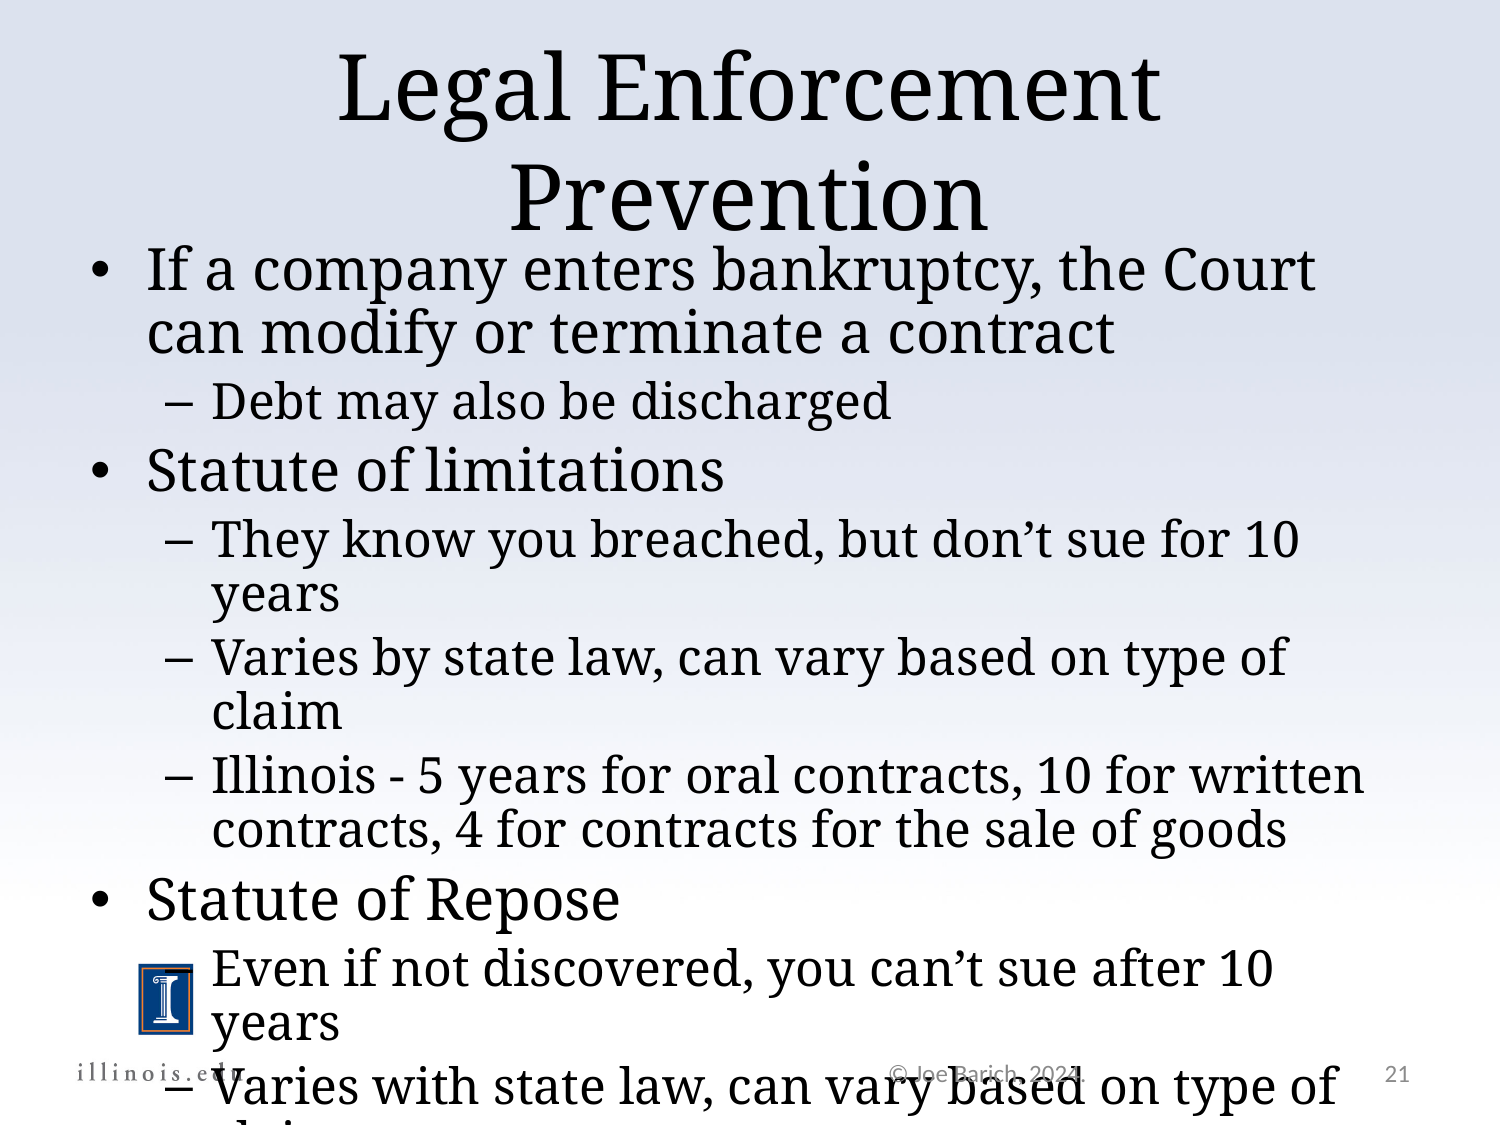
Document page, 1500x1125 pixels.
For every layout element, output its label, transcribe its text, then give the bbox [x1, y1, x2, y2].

footer © Joe Barich, 2024. [750, 1042, 1225, 1103]
title Legal Enforcement Prevention [74, 44, 1426, 232]
picture [0, 0, 1500, 1125]
list If a company enters bankruptcy, the Court can modify or terminate a contract Debt may also be discharged Statute of limitations They know you breached, but don’t sue for 10 years Varies by state law, can vary based on type of claim Illinois - 5 years for oral contracts, 10 for written contracts, 4 for contracts for the sale of goods Statute of Repose Even if not discovered, you can’t sue after 10 years Varies with state law, can vary based on type of claim [74, 232, 1426, 921]
slide_number 21 [1250, 1042, 1425, 1103]
